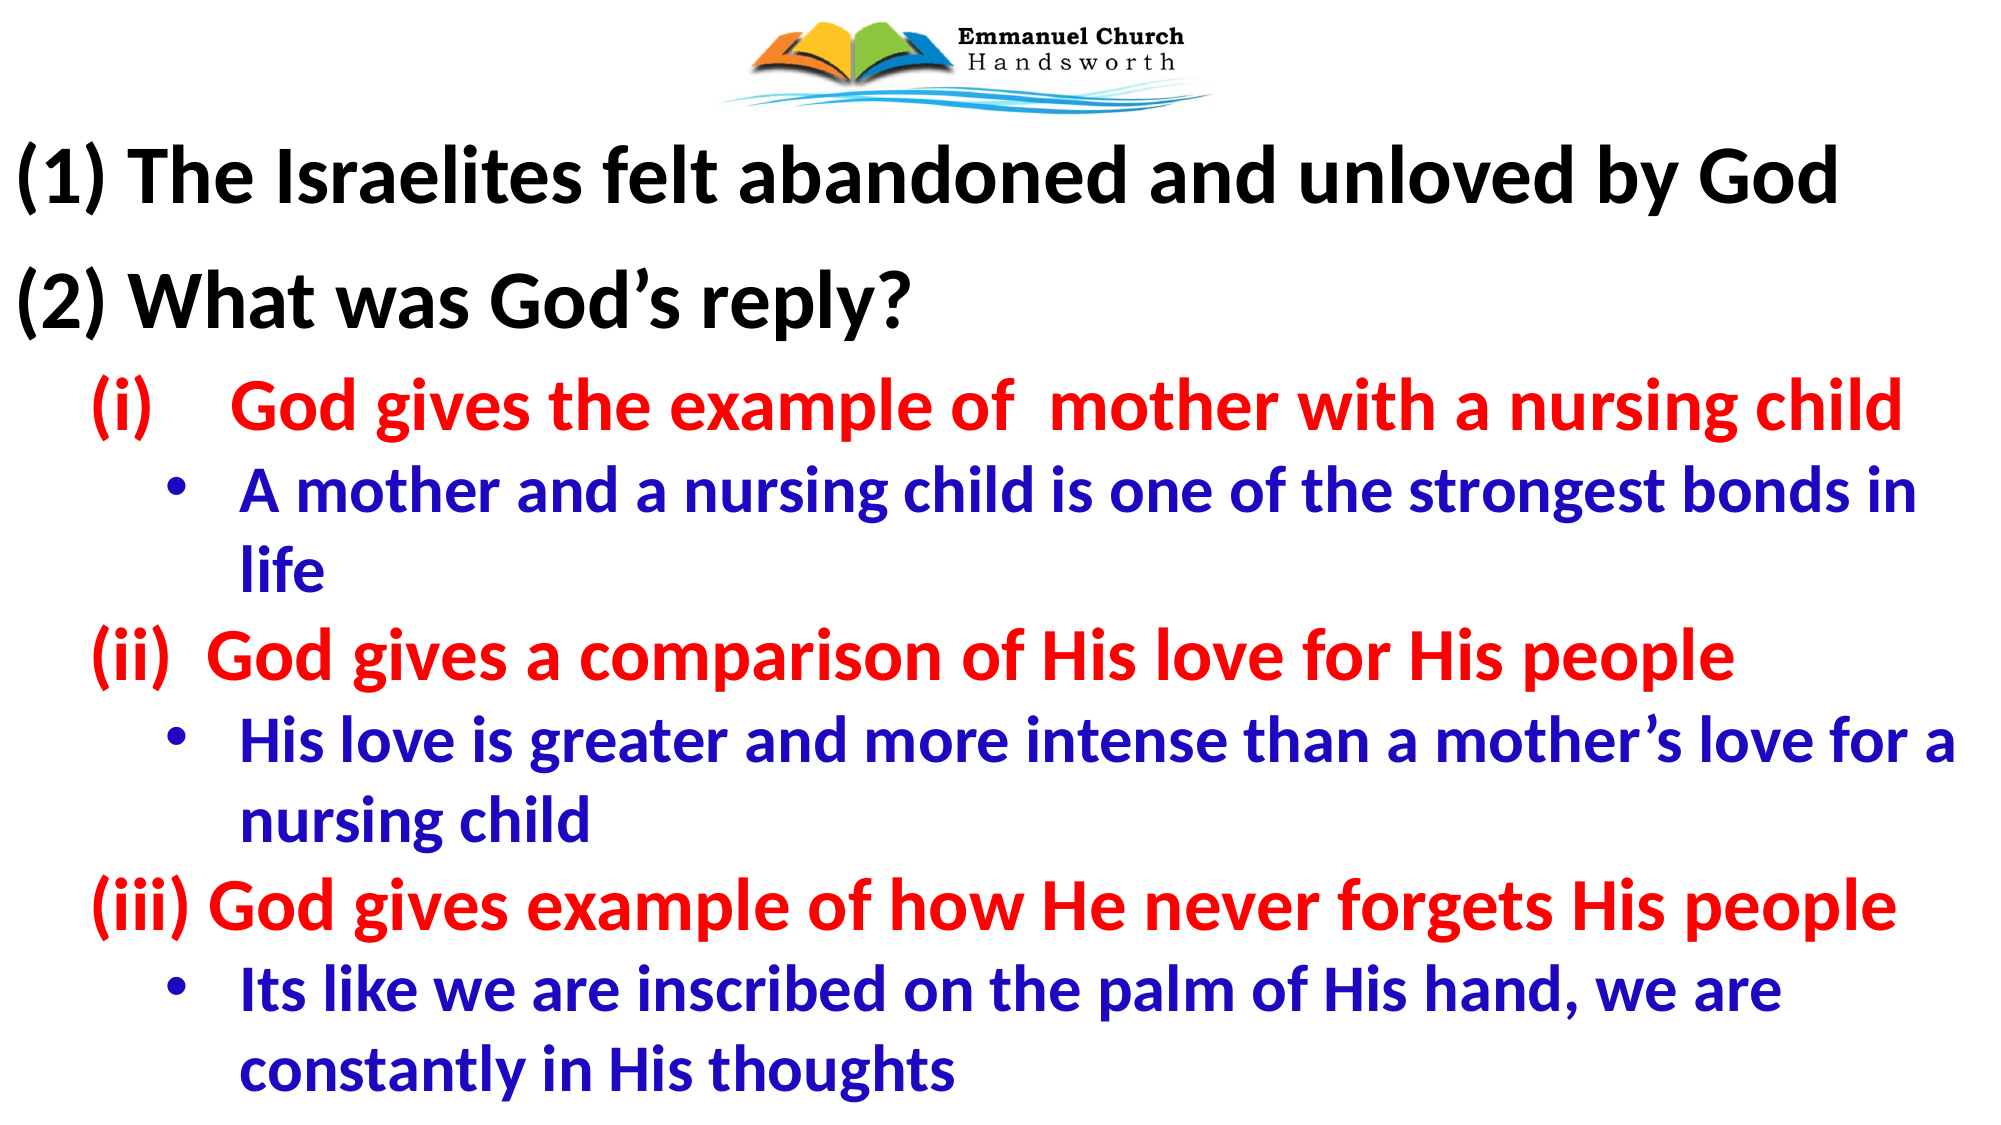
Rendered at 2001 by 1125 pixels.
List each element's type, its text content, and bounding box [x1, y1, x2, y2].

text_box (1) The Israelites felt abandoned and unloved by God (2) What was God’s reply? God gives the example of mother with a nursing child A mother and a nursing child is one of the strongest bonds in life (ii) God gives a comparison of His love for His people His love is greater and more intense than a mother’s love for a nursing child (iii) God gives example of how He never forgets His people Its like we are inscribed on the palm of His hand, we are constantly in His thoughts [0, 113, 2000, 1113]
picture [717, 16, 1218, 118]
